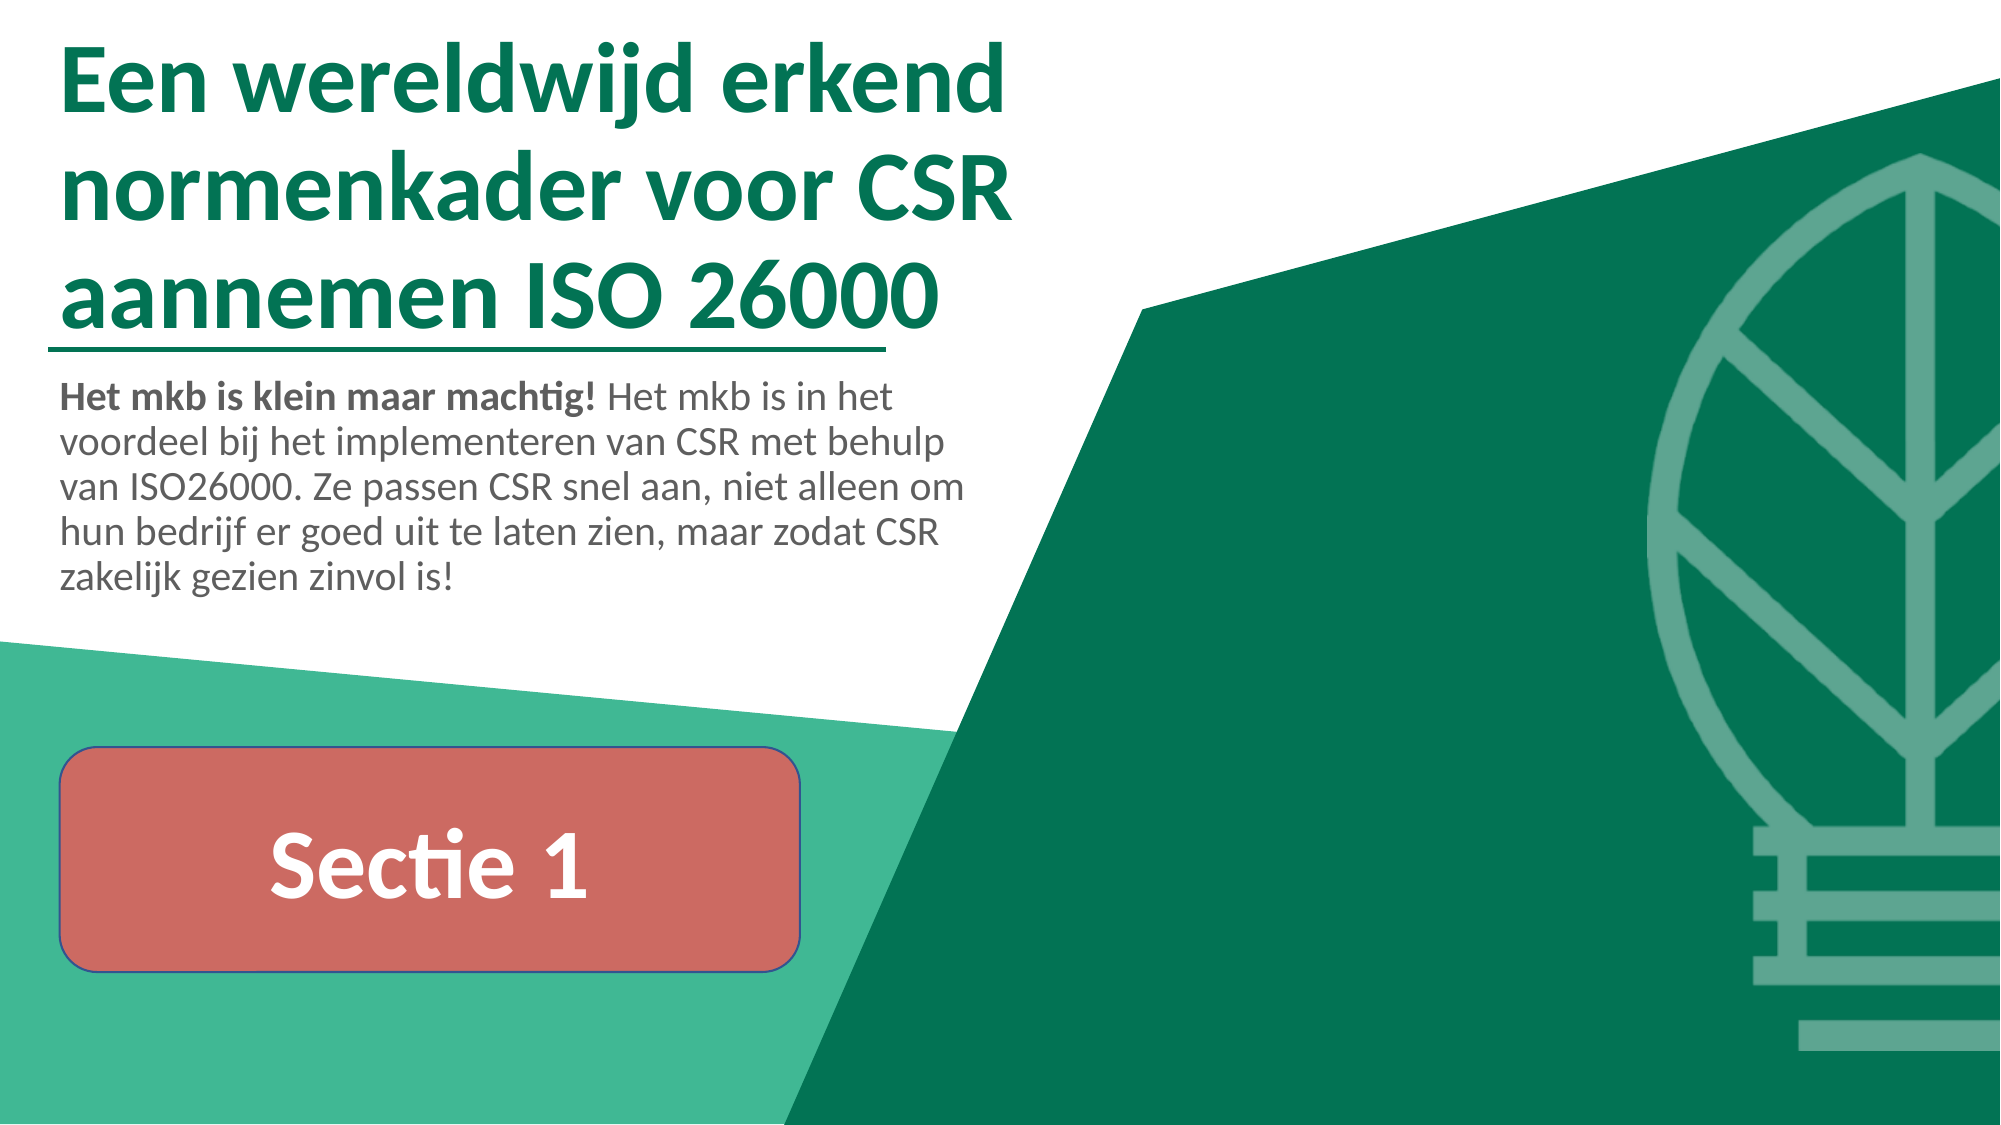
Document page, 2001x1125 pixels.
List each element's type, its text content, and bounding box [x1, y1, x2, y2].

list Het mkb is klein maar machtig! Het mkb is in het voordeel bij het implementeren van CSR met behulp van ISO26000. Ze passen CSR snel aan, niet alleen om hun bedrijf er goed uit te laten zien, maar zodat CSR zakelijk gezien zinvol is! [44, 366, 1024, 563]
text_box Sectie 1 [120, 791, 739, 927]
list Een wereldwijd erkend normenkader voor CSR aannemen ISO 26000 [44, 19, 1205, 134]
text_box [58, 746, 801, 974]
picture [1647, 153, 2000, 1051]
